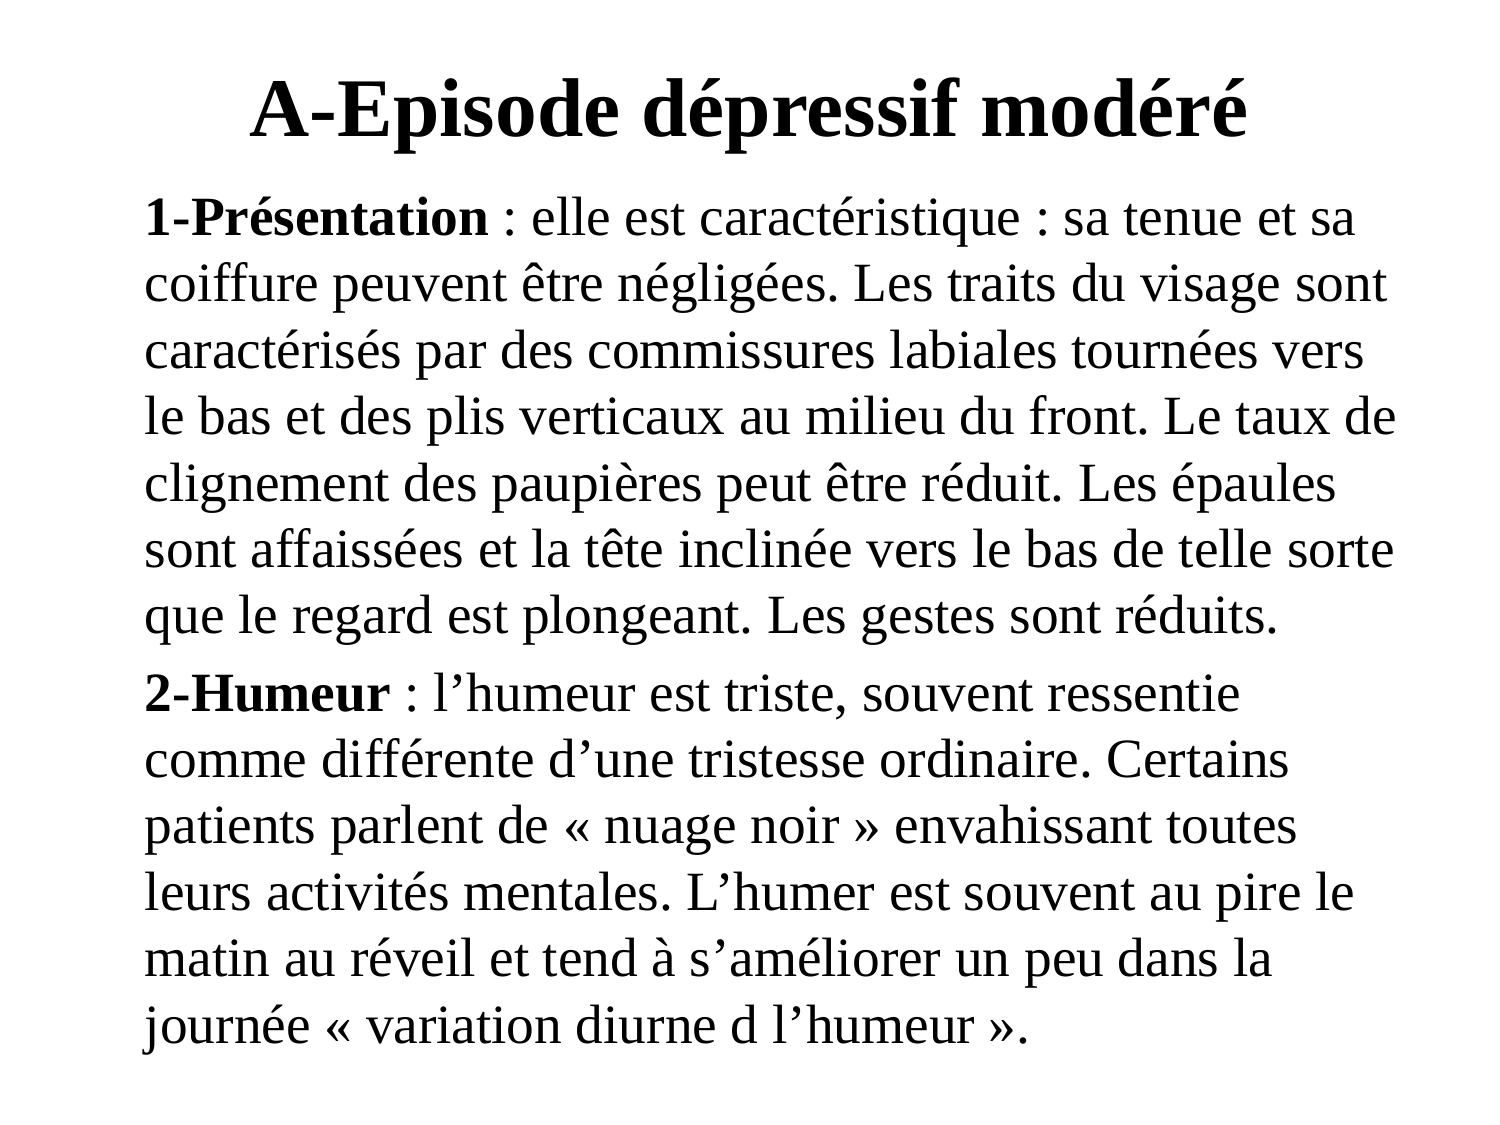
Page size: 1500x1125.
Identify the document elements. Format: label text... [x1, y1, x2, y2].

list 1-Présentation : elle est caractéristique : sa tenue et sa coiffure peuvent être négligées. Les traits du visage sont caractérisés par des commissures labiales tournées vers le bas et des plis verticaux au milieu du front. Le taux de clignement des paupières peut être réduit. Les épaules sont affaissées et la tête inclinée vers le bas de telle sorte que le regard est plongeant. Les gestes sont réduits. 2-Humeur : l’humeur est triste, souvent ressentie comme différente d’une tristesse ordinaire. Certains patients parlent de « nuage noir » envahissant toutes leurs activités mentales. L’humer est souvent au pire le matin au réveil et tend à s’améliorer un peu dans la journée « variation diurne d l’humeur ». [75, 172, 1425, 1083]
title A-Episode dépressif modéré [75, 45, 1425, 161]
